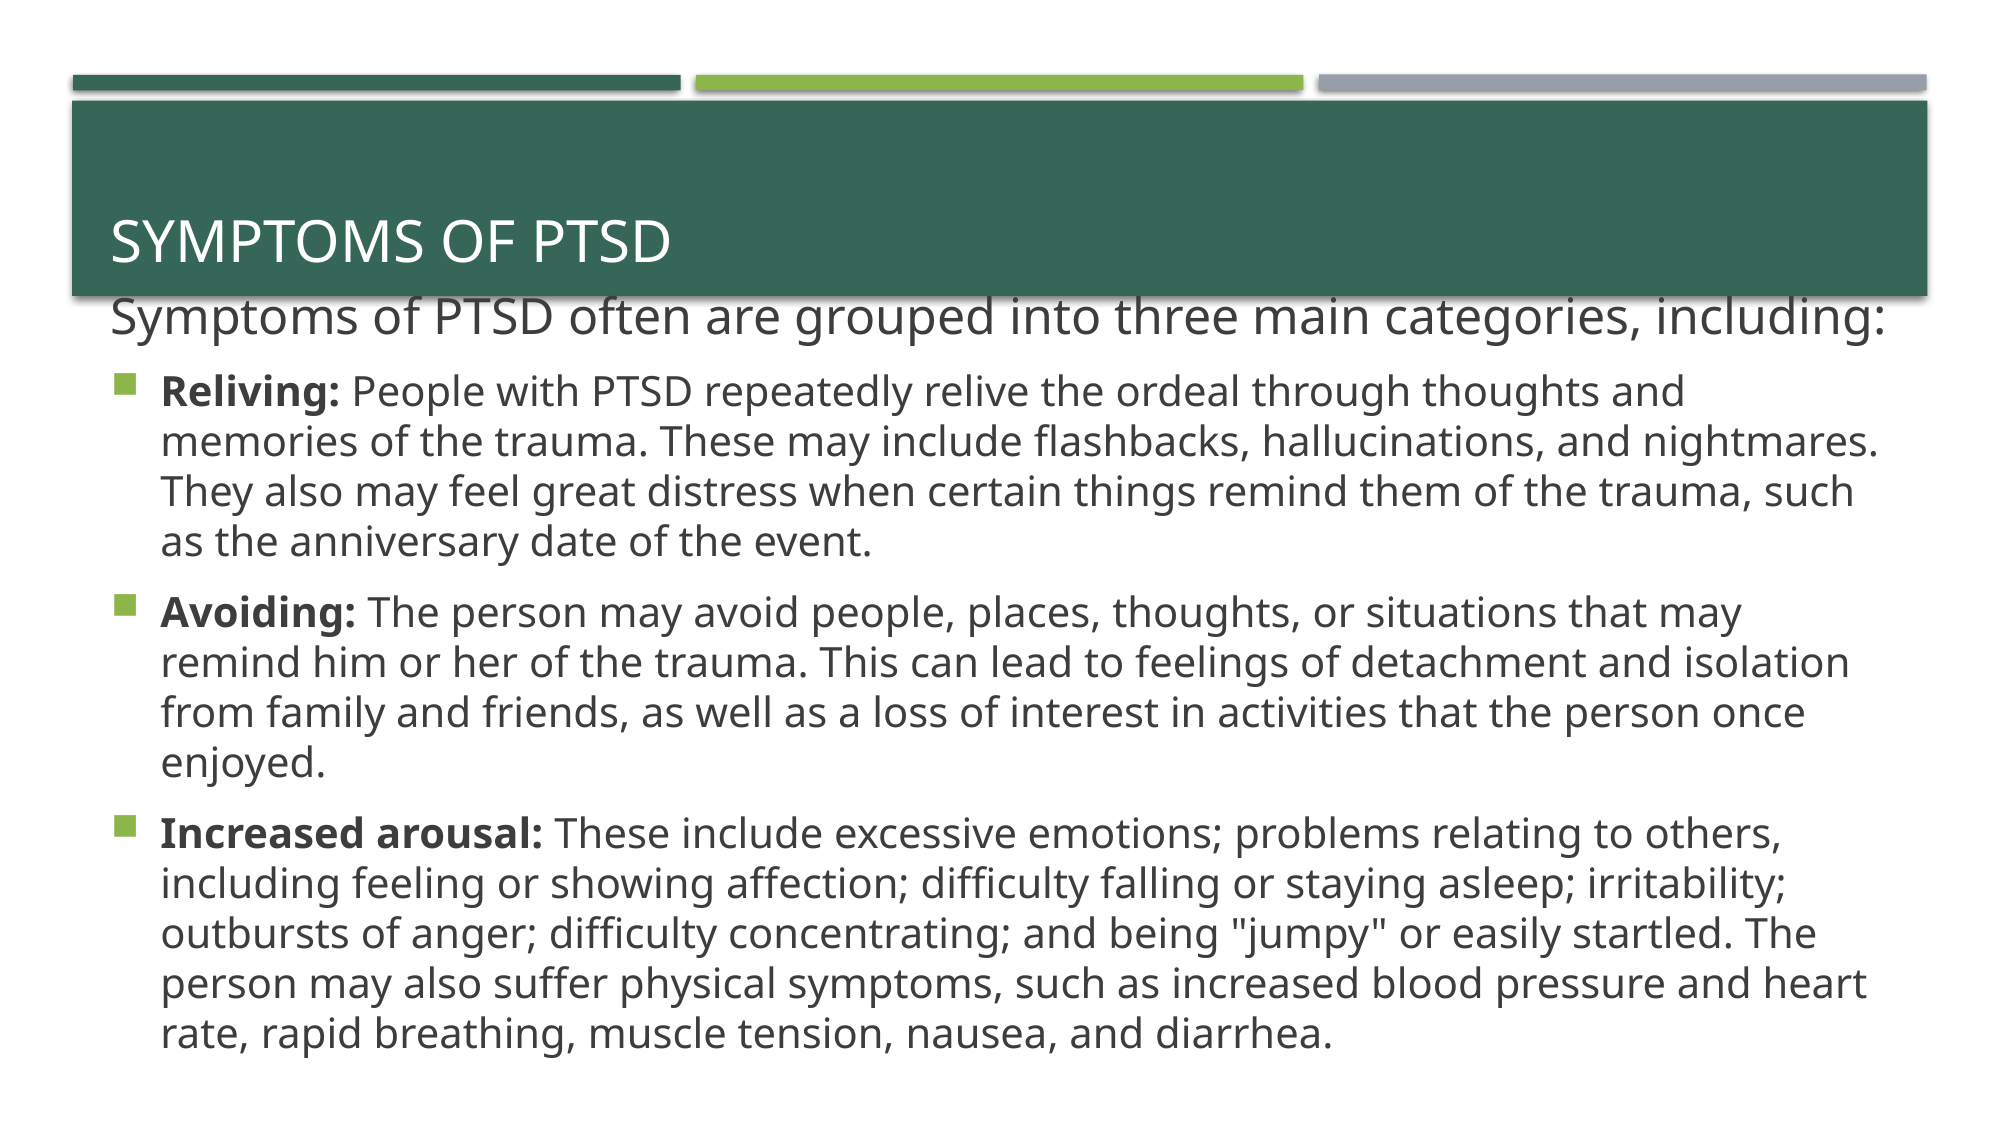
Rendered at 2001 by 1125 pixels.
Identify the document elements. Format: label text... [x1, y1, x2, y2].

list Symptoms of PTSD often are grouped into three main categories, including: Reliving: People with PTSD repeatedly relive the ordeal through thoughts and memories of the trauma. These may include flashbacks, hallucinations, and nightmares. They also may feel great distress when certain things remind them of the trauma, such as the anniversary date of the event. Avoiding: The person may avoid people, places, thoughts, or situations that may remind him or her of the trauma. This can lead to feelings of detachment and isolation from family and friends, as well as a loss of interest in activities that the person once enjoyed. Increased arousal: These include excessive emotions; problems relating to others, including feeling or showing affection; difficulty falling or staying asleep; irritability; outbursts of anger; difficulty concentrating; and being "jumpy" or easily startled. The person may also suffer physical symptoms, such as increased blood pressure and heart rate, rapid breathing, muscle tension, nausea, and diarrhea. [95, 320, 1905, 1086]
title Symptoms of PTSD [95, 115, 1905, 282]
